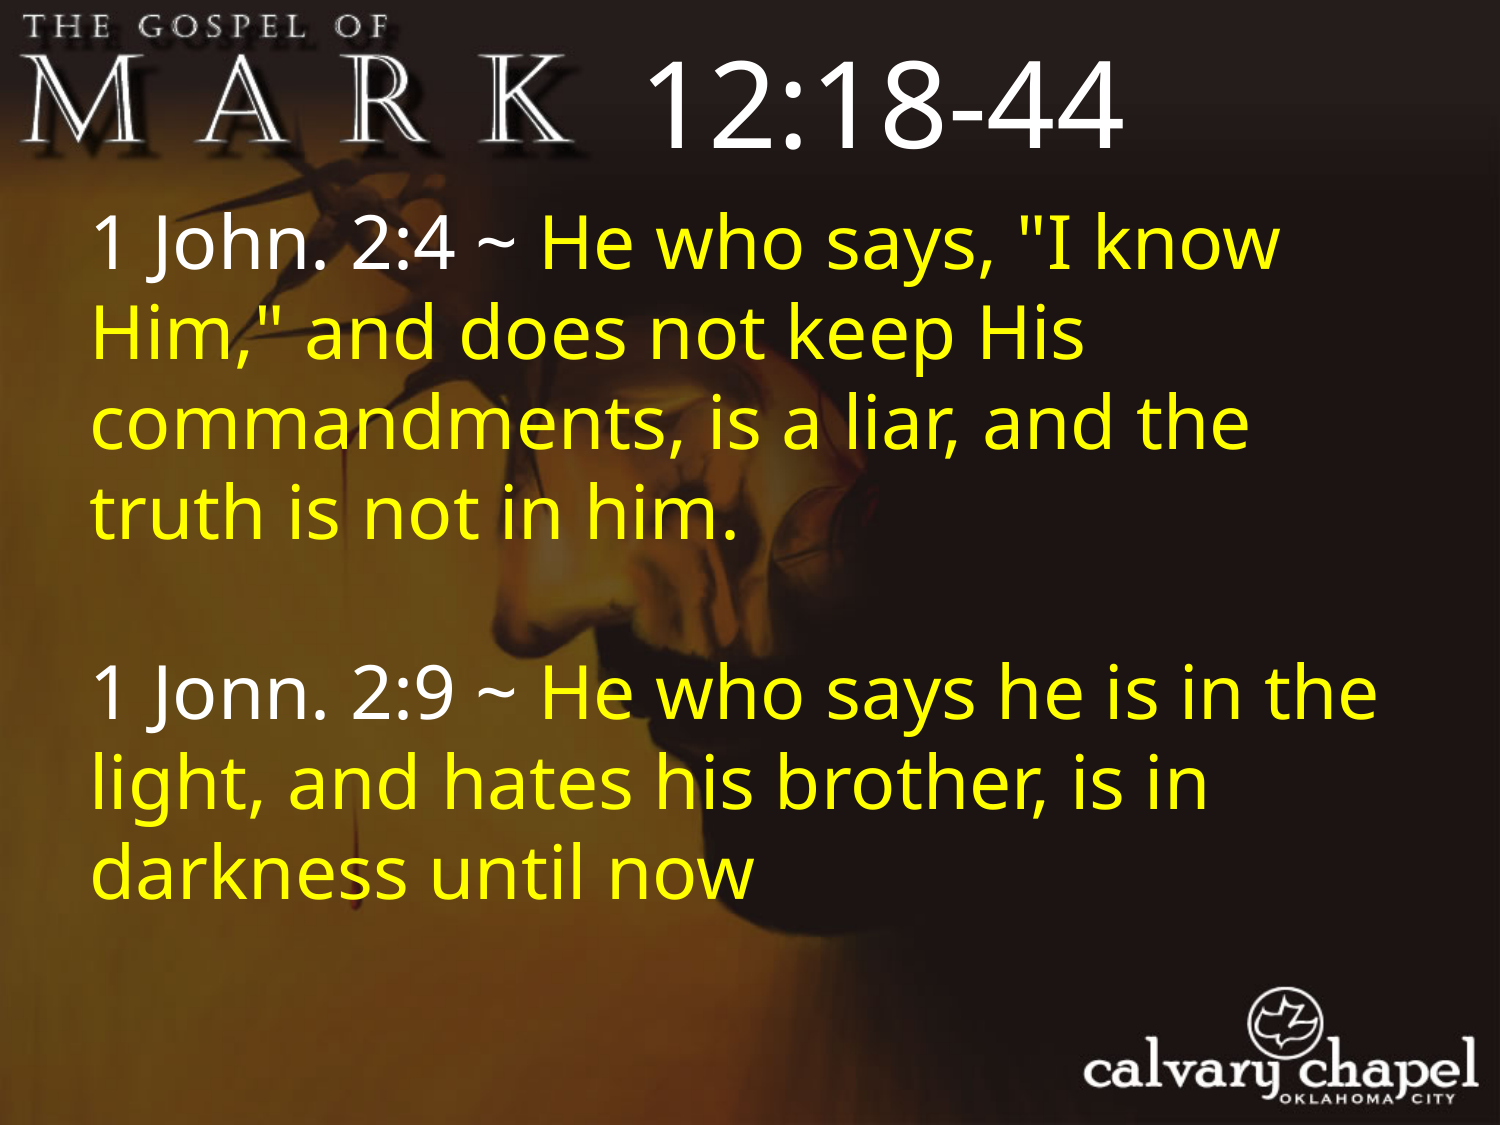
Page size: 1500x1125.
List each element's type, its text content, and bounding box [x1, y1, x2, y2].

text_box 1 John. 2:4 ~ He who says, "I know Him," and does not keep His commandments, is a liar, and the truth is not in him. [74, 187, 1425, 563]
picture [0, 0, 1500, 1125]
text_box 12:18-44 [624, 20, 1425, 180]
text_box 1 Jonn. 2:9 ~ He who says he is in the light, and hates his brother, is in darkness until now [74, 637, 1425, 923]
